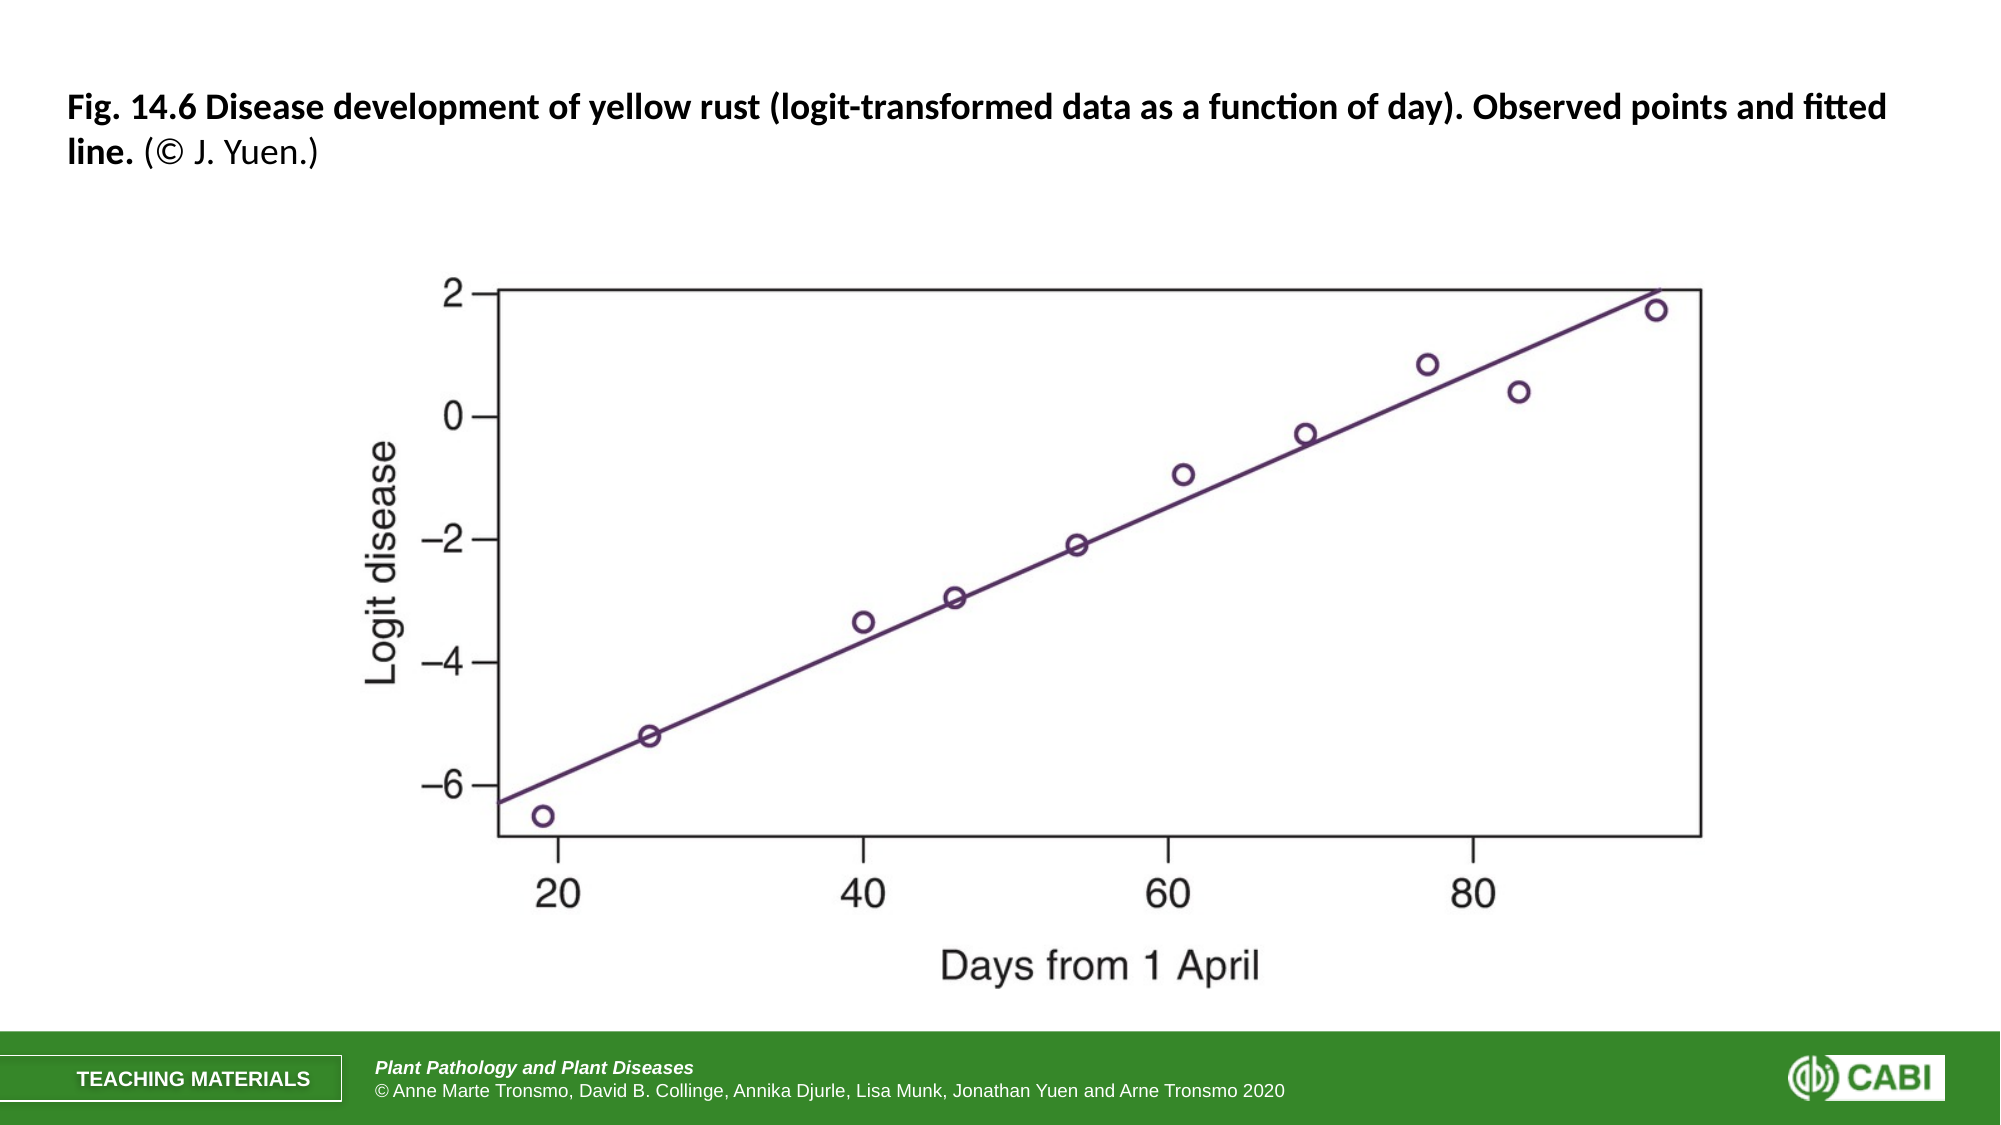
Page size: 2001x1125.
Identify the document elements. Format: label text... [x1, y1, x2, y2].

picture [360, 271, 1706, 989]
text_box Plant Pathology and Plant Diseases © Anne Marte Tronsmo, David B. Collinge, Annika Djurle, Lisa Munk, Jonathan Yuen and Arne Tronsmo 2020 [360, 1048, 1485, 1109]
text_box Fig. 14.6 Disease development of yellow rust (logit-transformed data as a function of day). Observed points and fitted line. (© J. Yuen.) [52, 74, 1912, 180]
picture [1788, 1055, 1945, 1101]
